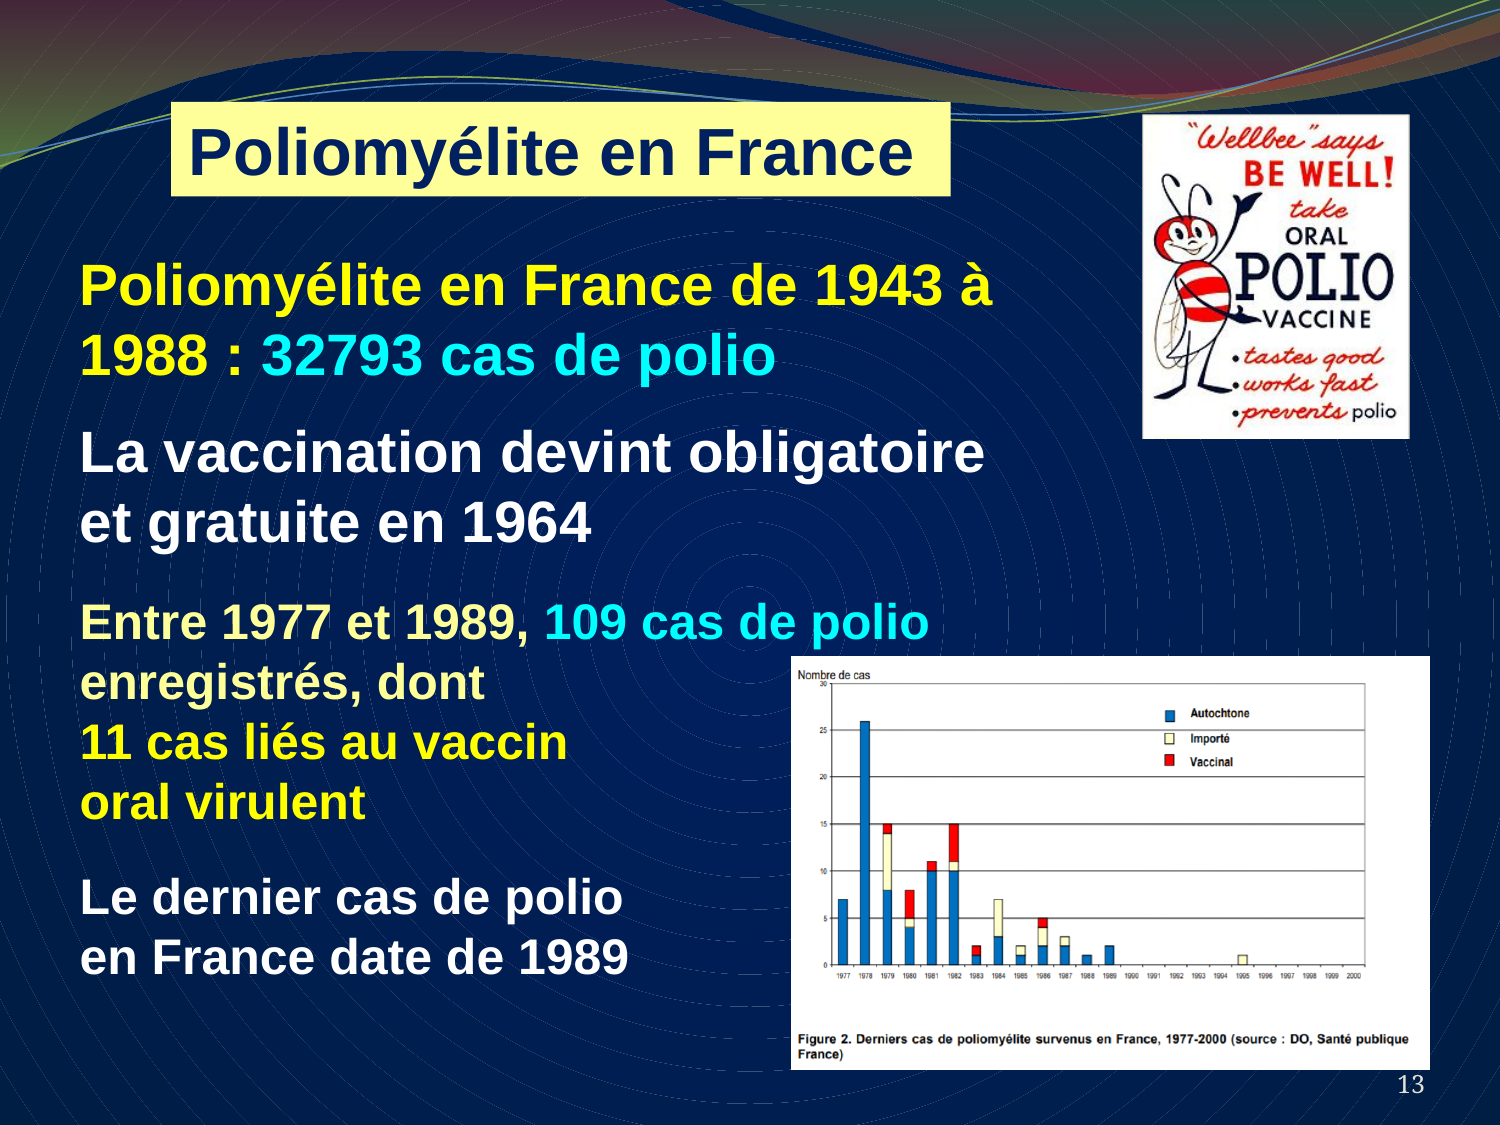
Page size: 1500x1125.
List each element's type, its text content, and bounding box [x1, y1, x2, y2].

slide_number 13 [1299, 1081, 1425, 1103]
text_box Poliomyélite en France de 1943 à 1988 : 32793 cas de polio La vaccination devint obligatoire et gratuite en 1964 Entre 1977 et 1989, 109 cas de polio enregistrés, dont 11 cas liés au vaccin oral virulent Le dernier cas de polio en France date de 1989 [64, 239, 1277, 992]
picture [1142, 113, 1411, 439]
text_box Syrie [1135, 239, 1277, 452]
picture [791, 656, 1430, 1070]
text_box Syrie [784, 657, 791, 992]
text_box Poliomyélite en France [171, 101, 951, 197]
